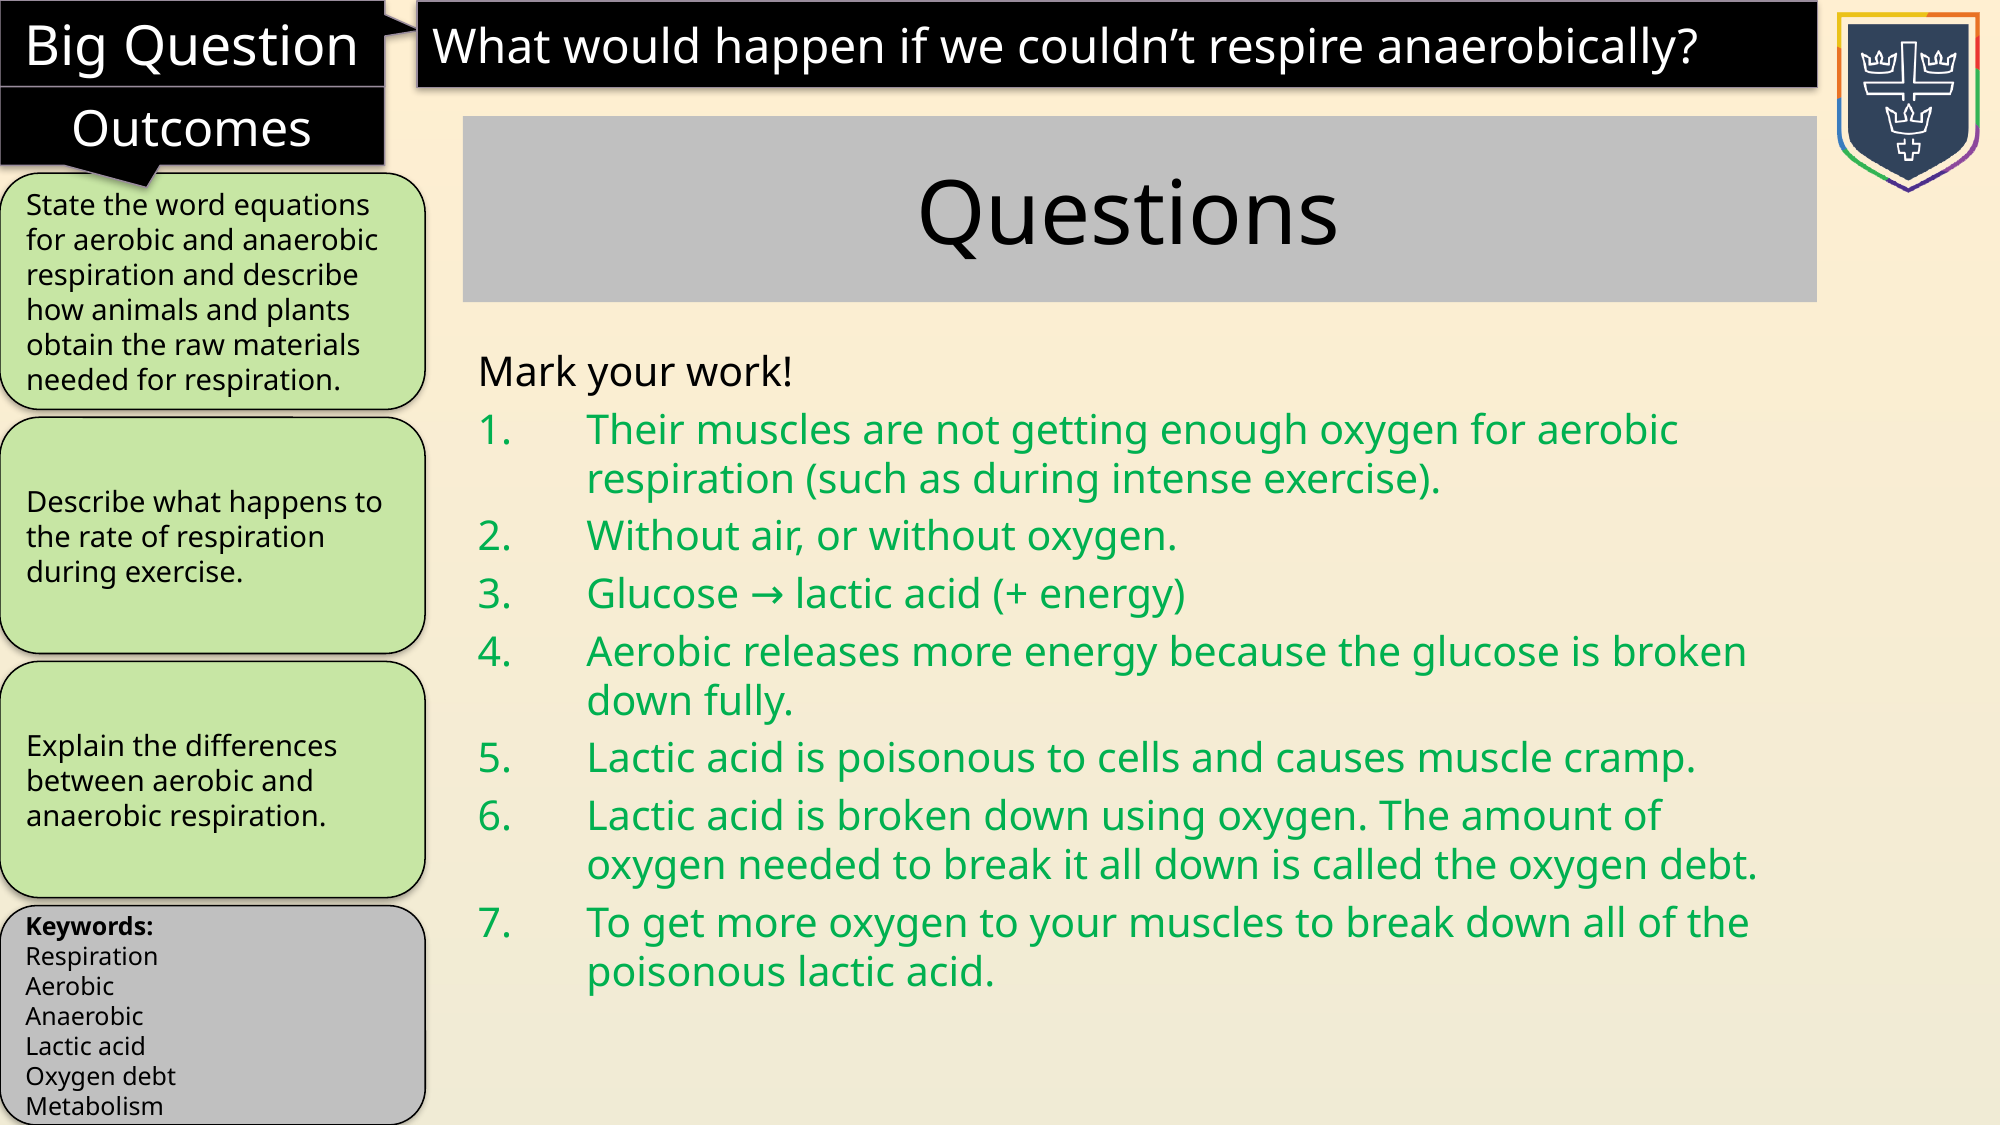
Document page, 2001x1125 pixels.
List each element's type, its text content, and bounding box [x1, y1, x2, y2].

list Questions [462, 116, 1817, 303]
list Mark your work! Their muscles are not getting enough oxygen for aerobic respiration (such as during intense exercise). Without air, or without oxygen. Glucose → lactic acid (+ energy) Aerobic releases more energy because the glucose is broken down fully. Lactic acid is poisonous to cells and causes muscle cramp. Lactic acid is broken down using oxygen. The amount of oxygen needed to break it all down is called the oxygen debt. To get more oxygen to your muscles to break down all of the poisonous lactic acid. [462, 337, 1817, 1073]
picture [1817, 11, 2000, 194]
